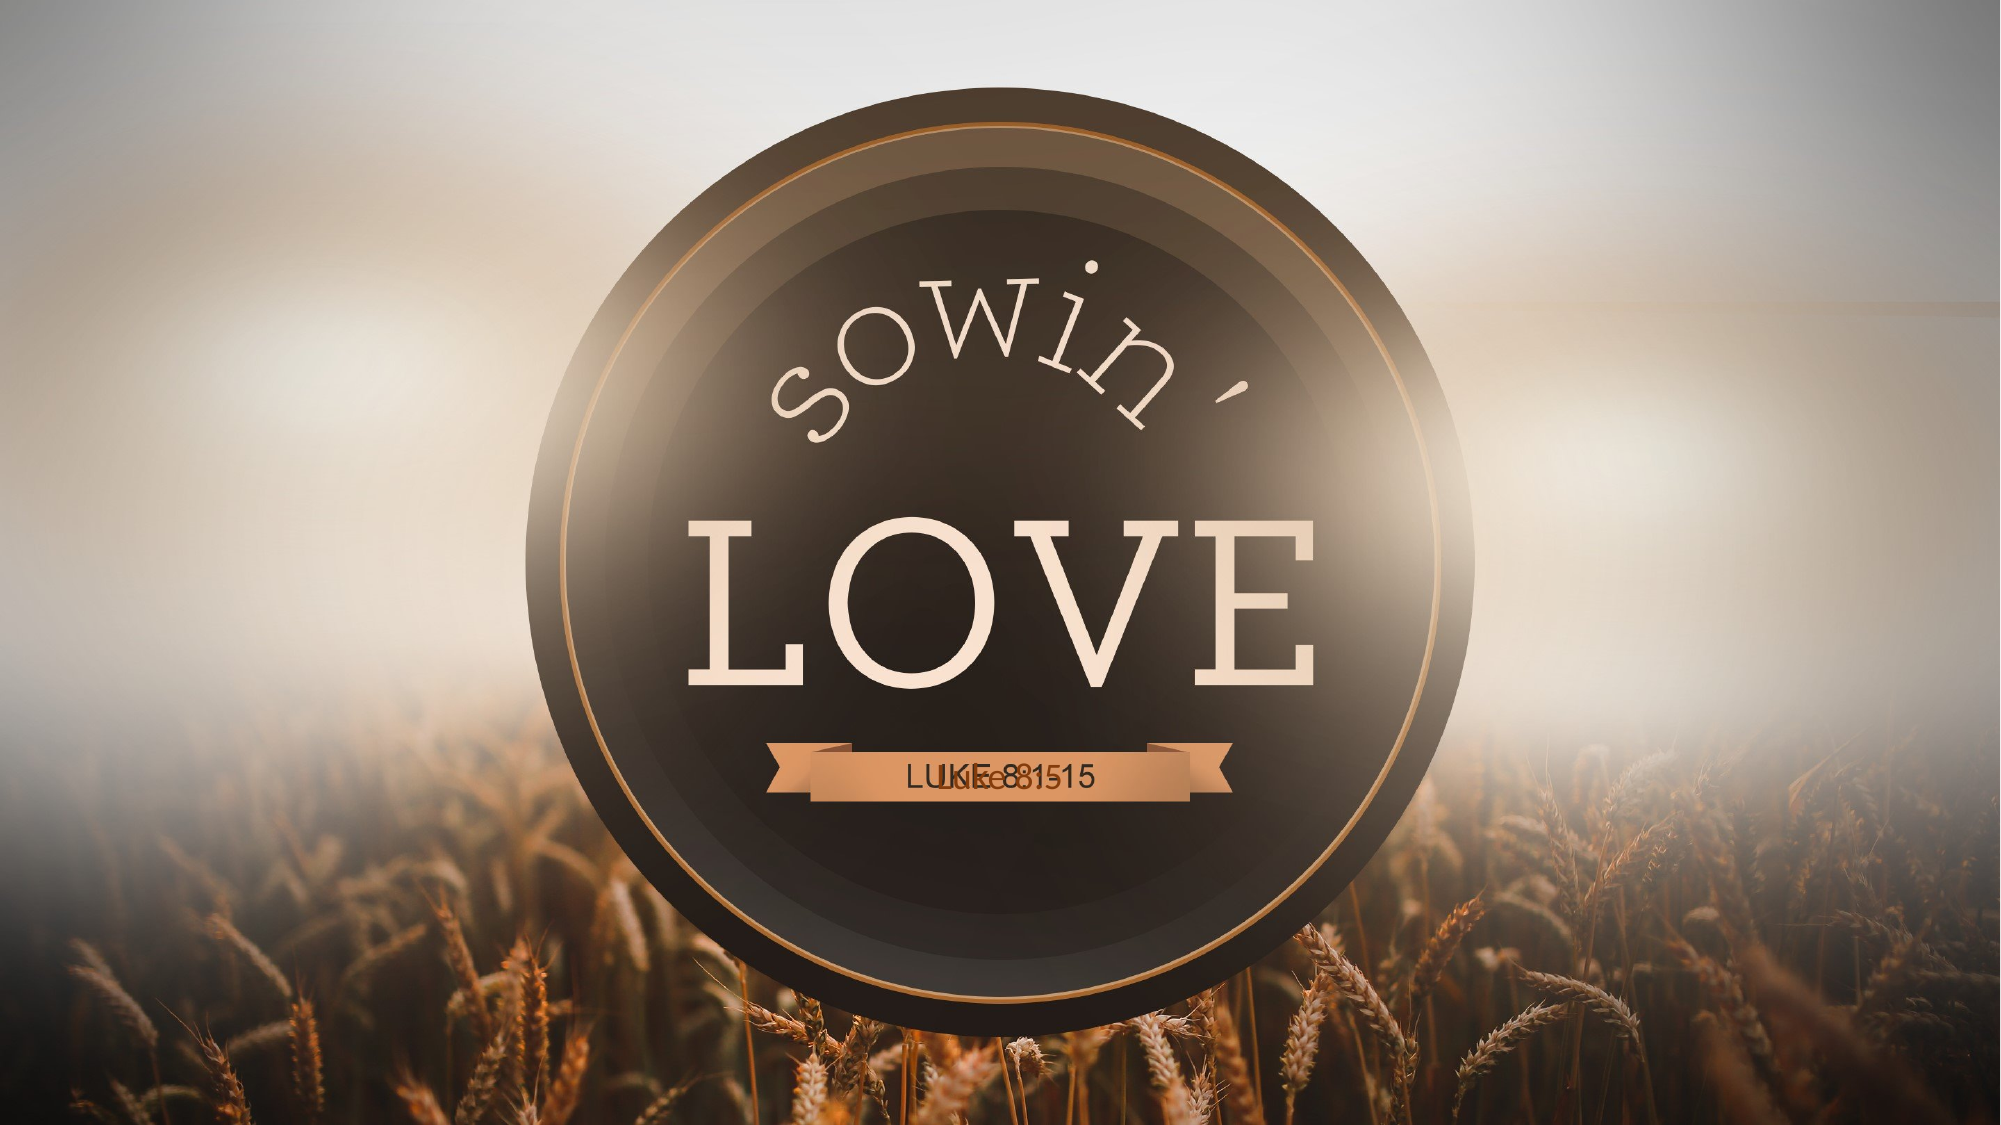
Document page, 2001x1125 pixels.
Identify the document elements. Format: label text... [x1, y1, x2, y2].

text_box Luke 8:5 [921, 745, 1078, 805]
picture [0, 0, 2001, 1125]
